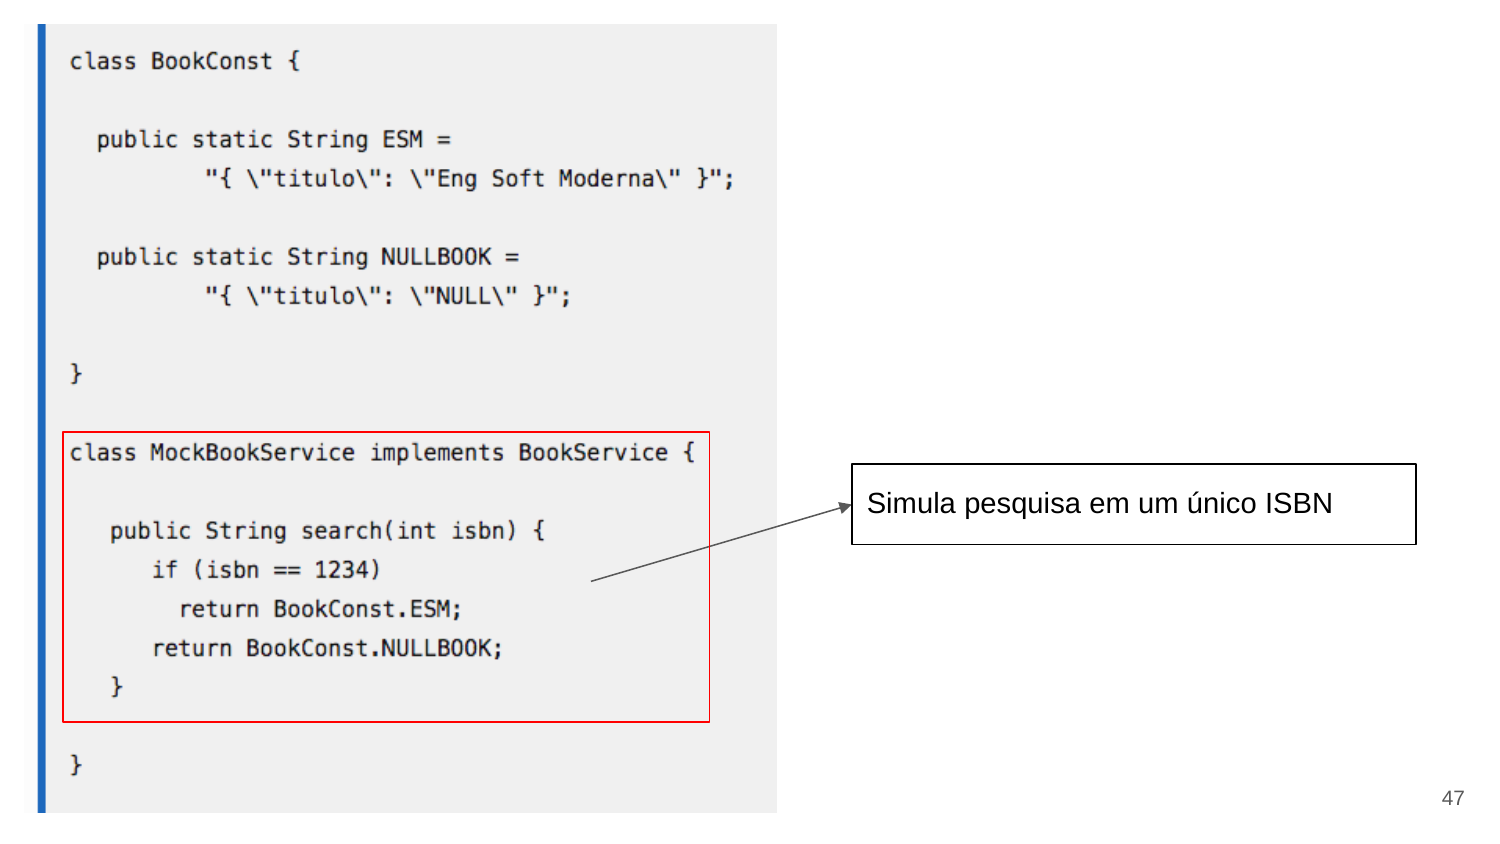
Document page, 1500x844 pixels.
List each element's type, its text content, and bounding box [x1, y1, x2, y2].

text_box Simula pesquisa em um único ISBN [851, 464, 1416, 545]
picture [24, 24, 777, 813]
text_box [590, 504, 853, 582]
slide_number 47 [1389, 764, 1480, 830]
